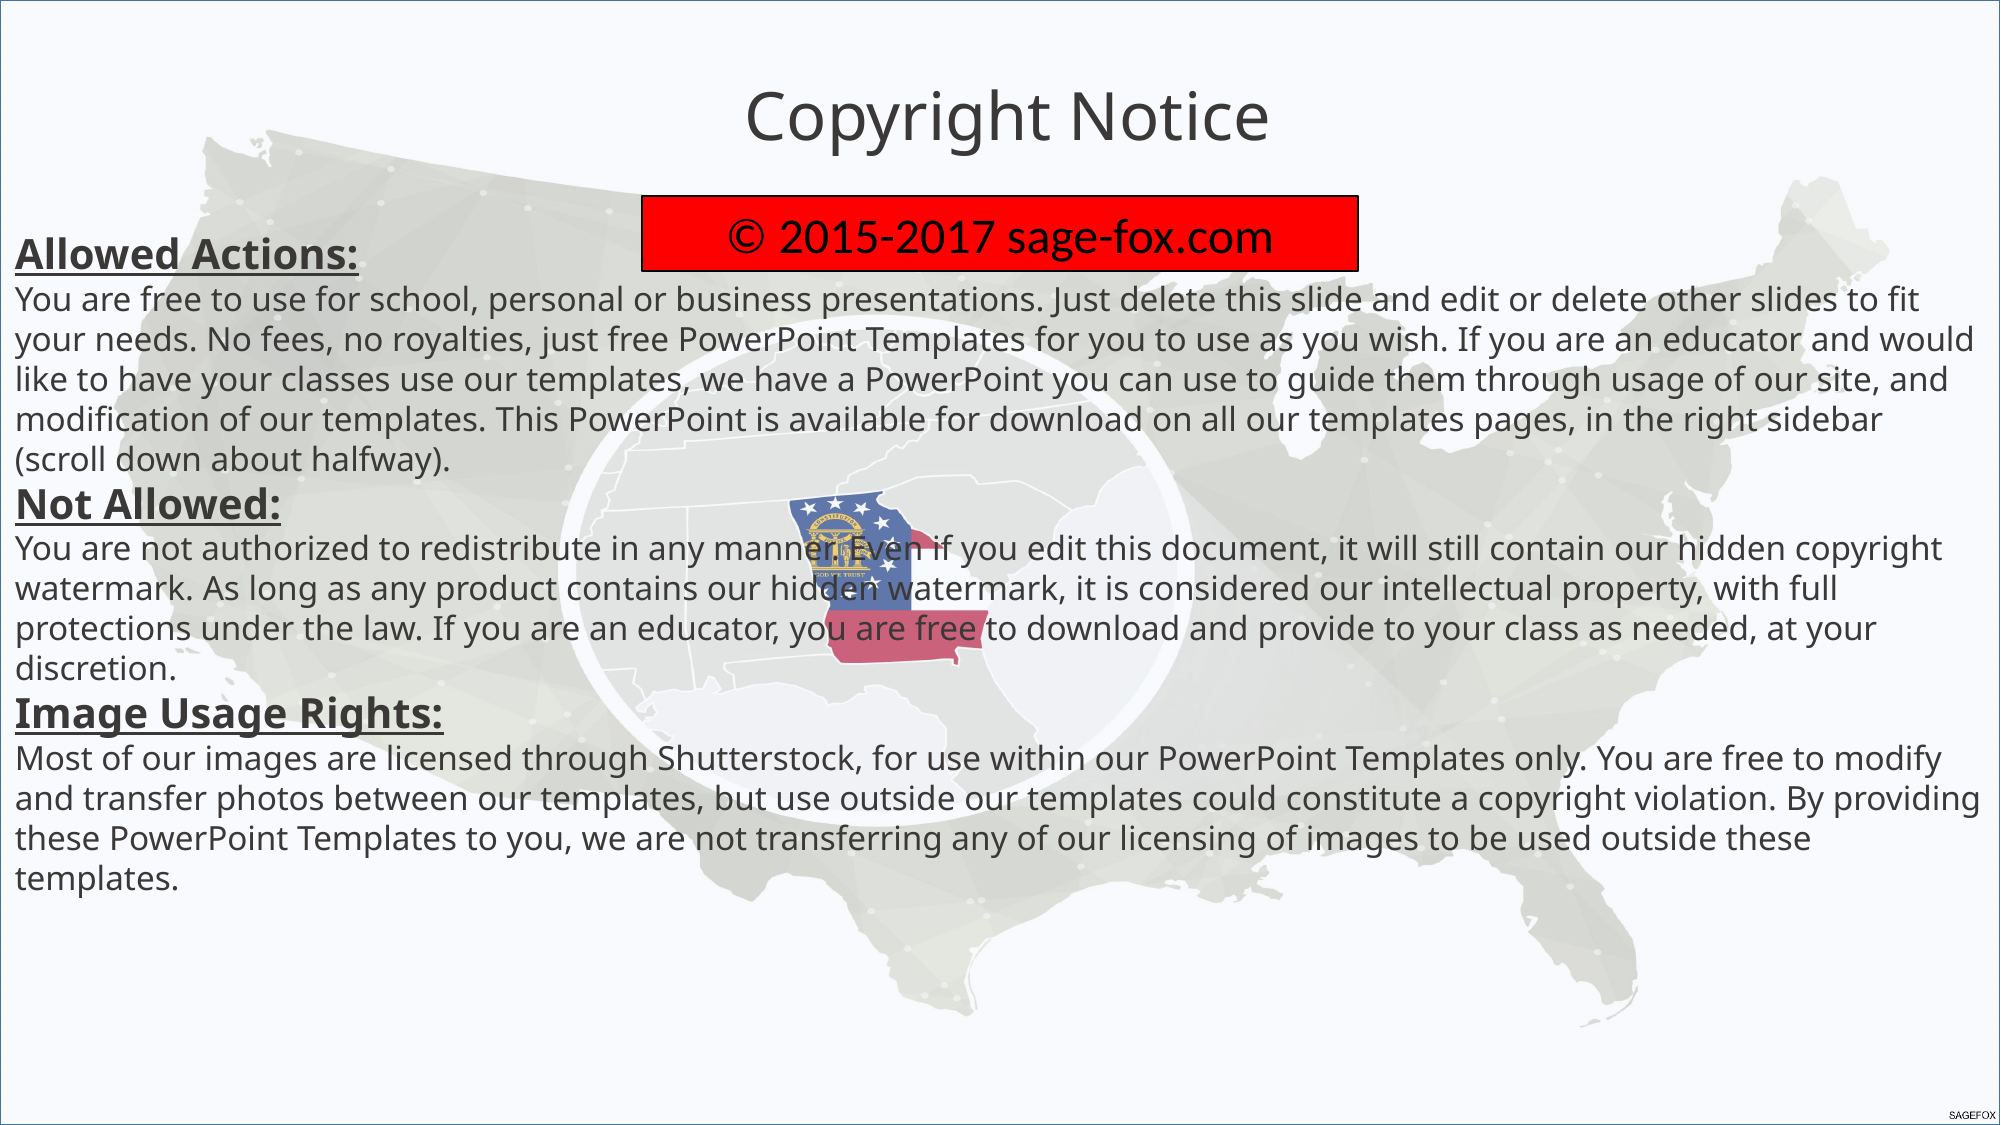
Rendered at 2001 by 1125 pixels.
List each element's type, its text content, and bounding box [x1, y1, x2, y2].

text_box Allowed Actions: You are free to use for school, personal or business presentations. Just delete this slide and edit or delete other slides to fit your needs. No fees, no royalties, just free PowerPoint Templates for you to use as you wish. If you are an educator and would like to have your classes use our templates, we have a PowerPoint you can use to guide them through usage of our site, and modification of our templates. This PowerPoint is available for download on all our templates pages, in the right sidebar (scroll down about halfway). Not Allowed: You are not authorized to redistribute in any manner. Even if you edit this document, it will still contain our hidden copyright watermark. As long as any product contains our hidden watermark, it is considered our intellectual property, with full protections under the law. If you are an educator, you are free to download and provide to your class as needed, at your discretion. Image Usage Rights: Most of our images are licensed through Shutterstock, for use within our PowerPoint Templates only. You are free to modify and transfer photos between our templates, but use outside our templates could constitute a copyright violation. By providing these PowerPoint Templates to you, we are not transferring any of our licensing of images to be used outside these templates. [0, 0, 2000, 1125]
text_box © 2015-2017 sage-fox.com [641, 196, 1358, 272]
title Copyright Notice [493, 60, 1524, 178]
